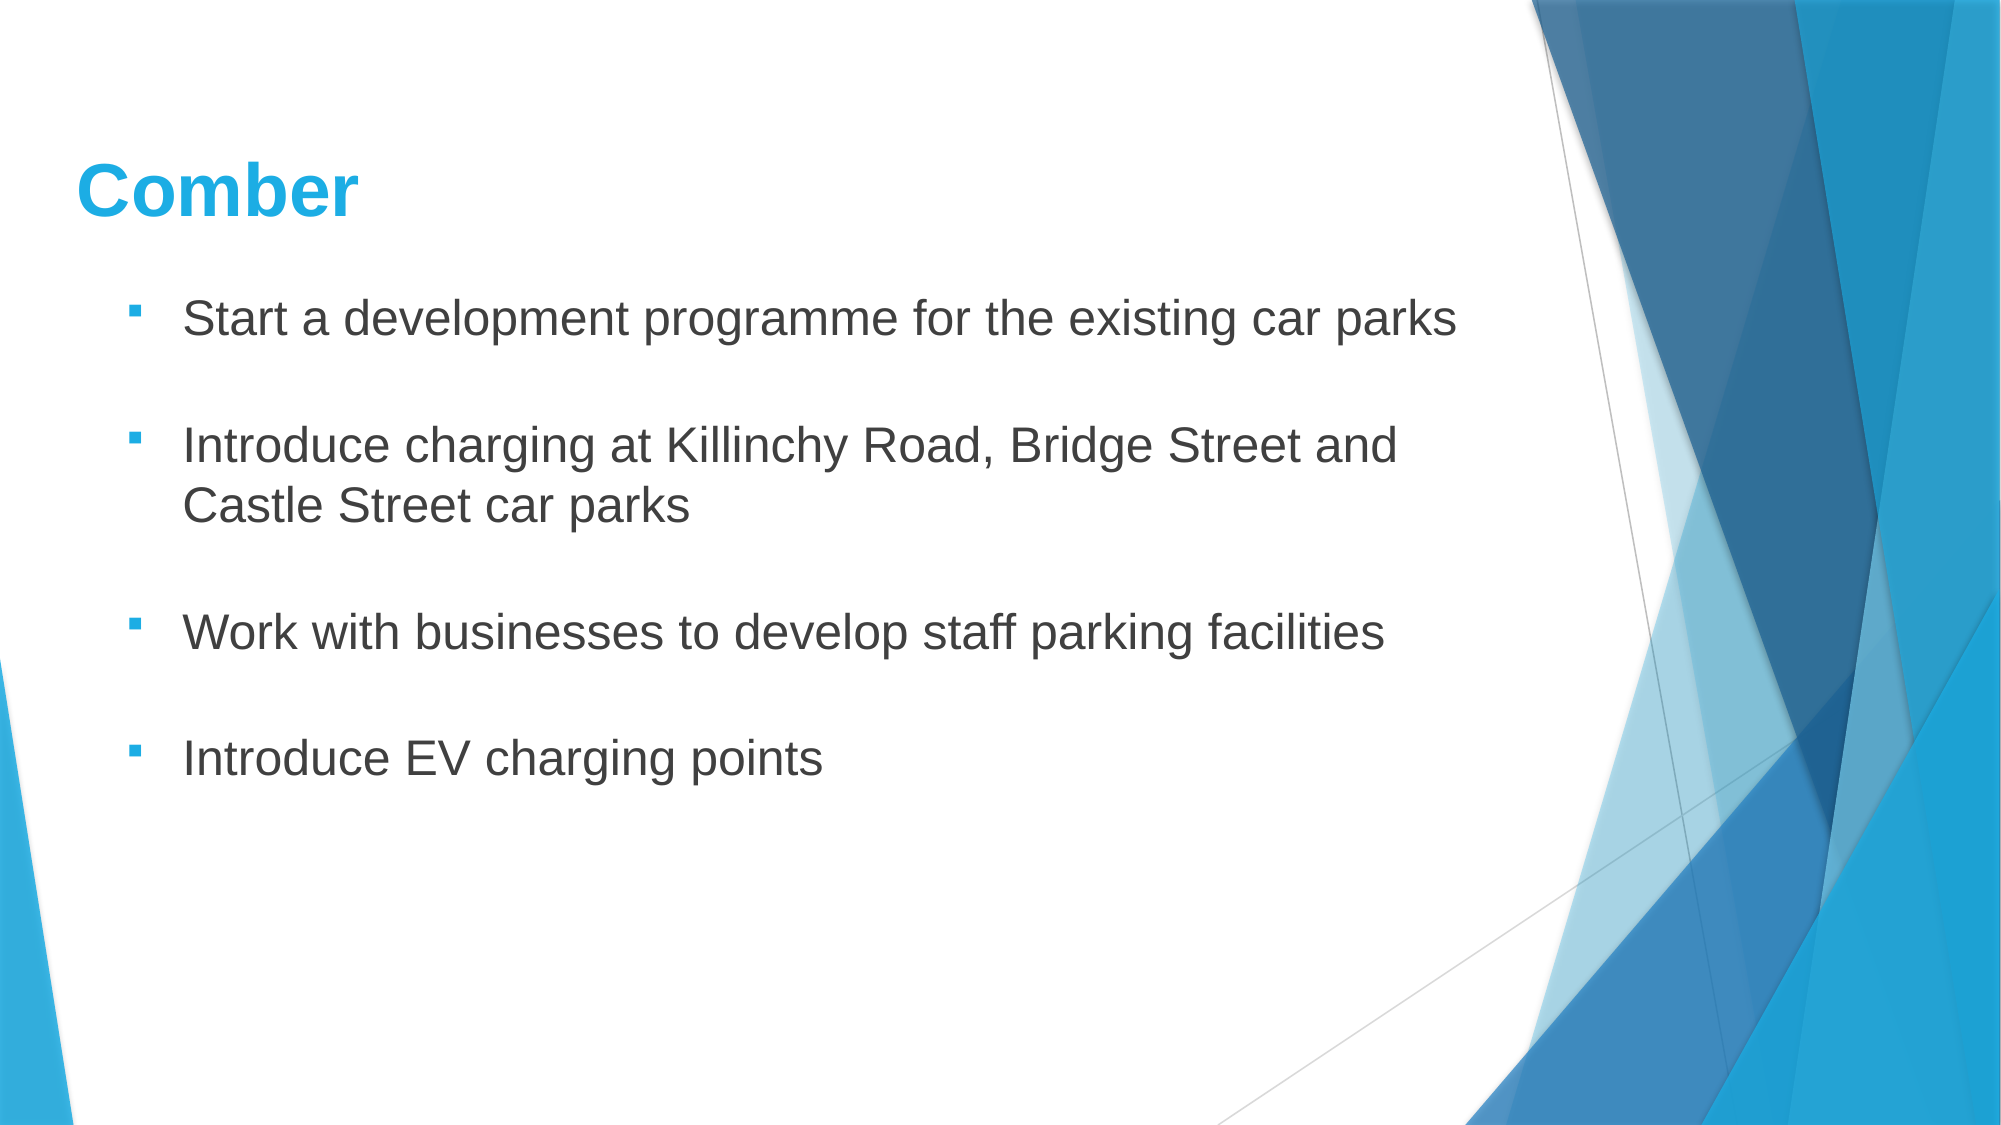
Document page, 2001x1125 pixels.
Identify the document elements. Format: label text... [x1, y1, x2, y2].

title Comber [61, 133, 1473, 351]
list Start a development programme for the existing car parks Introduce charging at Killinchy Road, Bridge Street and Castle Street car parks Work with businesses to develop staff parking facilities Introduce EV charging points [111, 278, 1522, 992]
